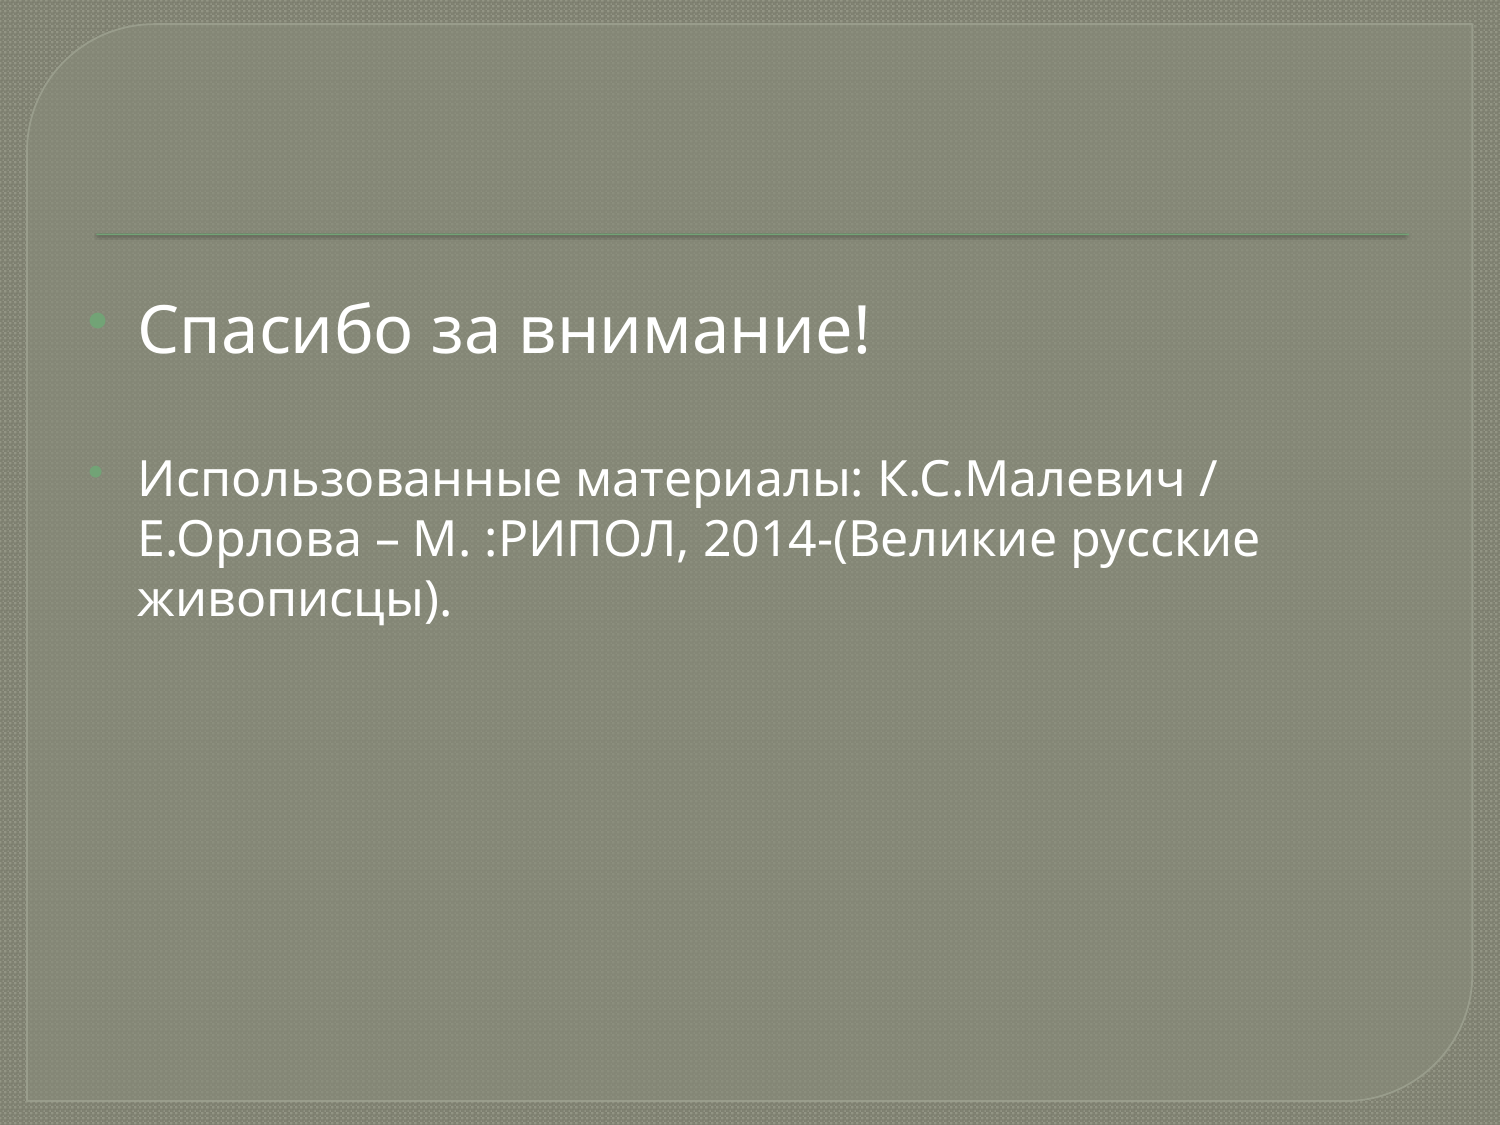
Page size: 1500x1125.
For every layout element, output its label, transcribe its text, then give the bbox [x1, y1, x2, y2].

list Спасибо за внимание! Использованные материалы: К.С.Малевич / Е.Орлова – М. :РИПОЛ, 2014-(Великие русские живописцы). [75, 278, 1425, 1013]
